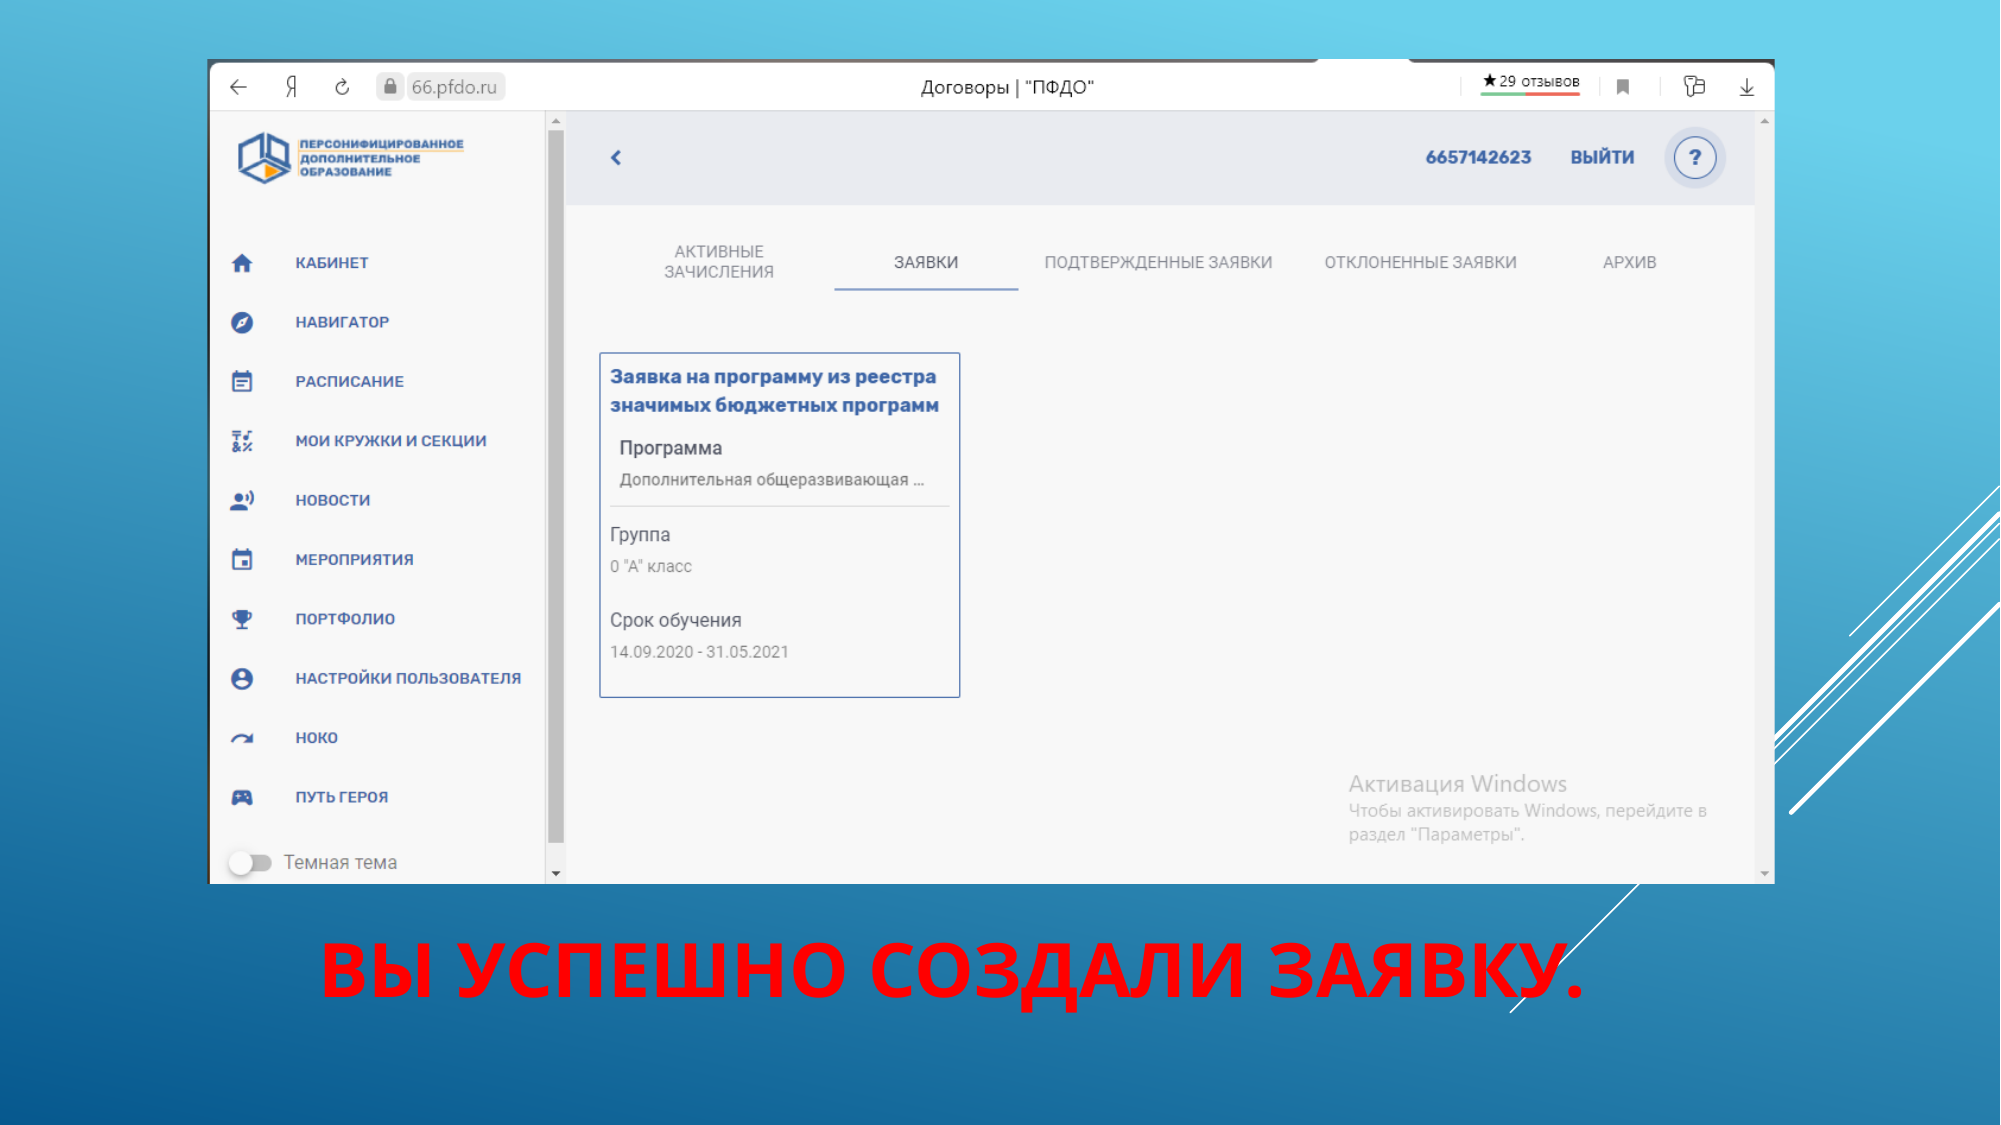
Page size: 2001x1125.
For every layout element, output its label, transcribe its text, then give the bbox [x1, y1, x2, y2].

picture [207, 59, 1775, 884]
title Вы успешно создали заявку. [152, 859, 1753, 1077]
